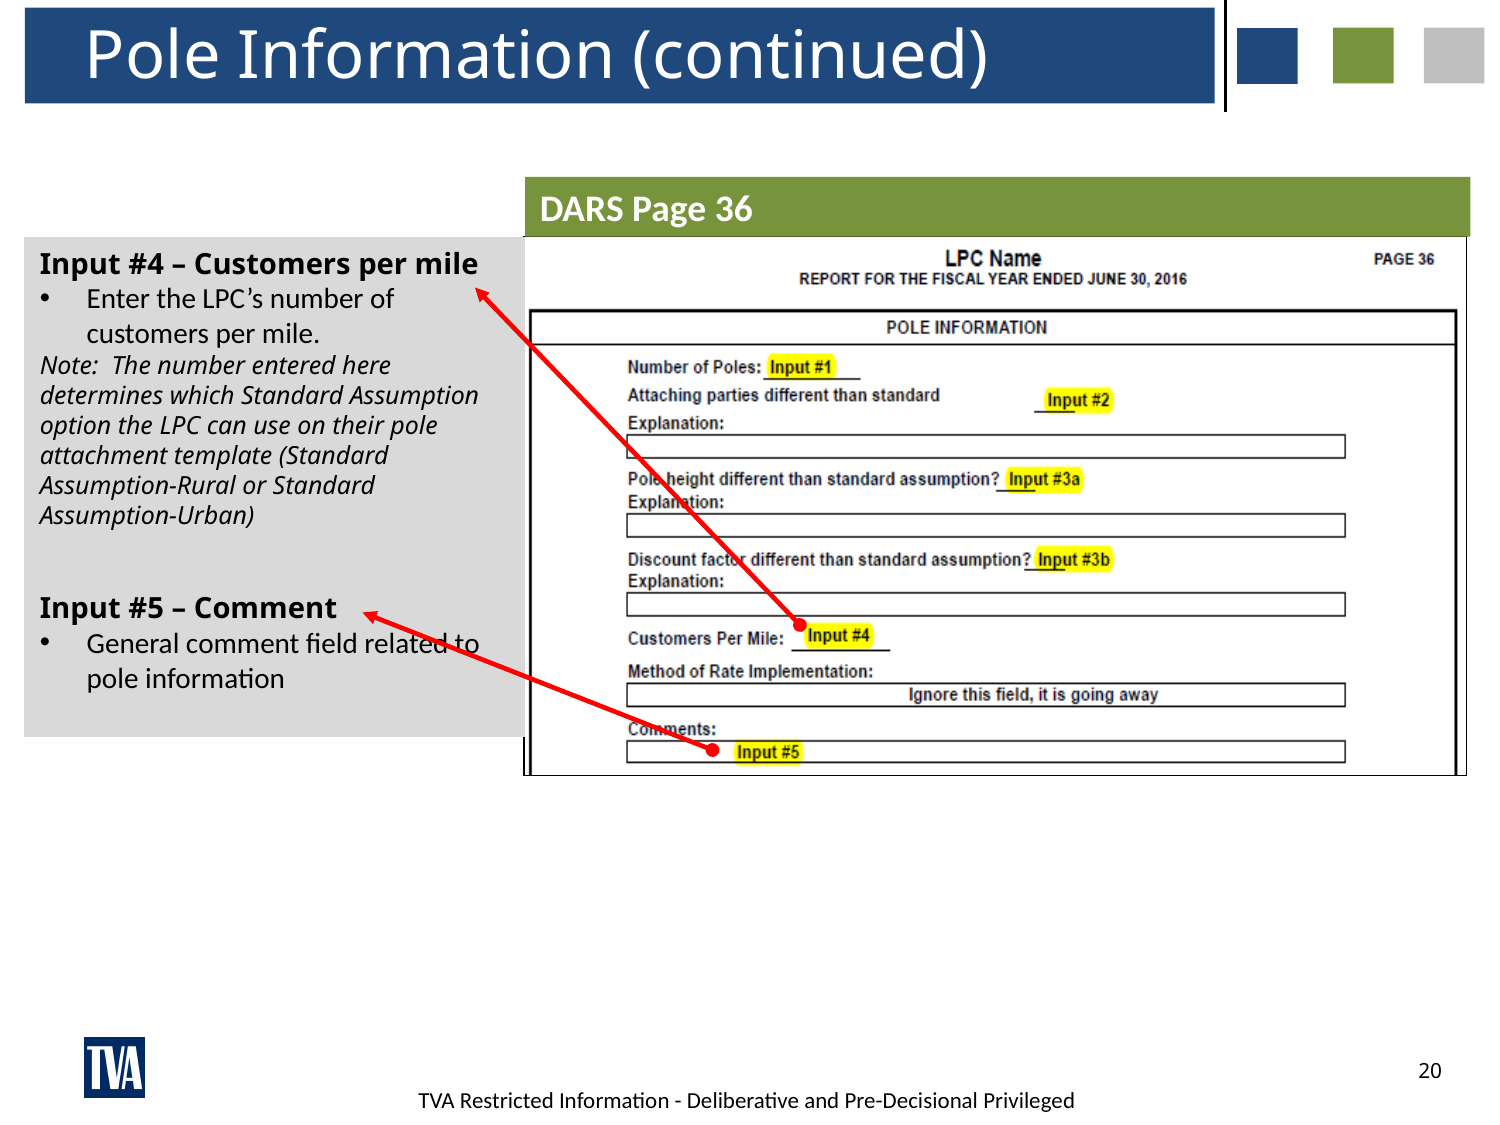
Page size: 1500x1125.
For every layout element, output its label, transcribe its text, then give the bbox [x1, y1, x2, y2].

picture [524, 236, 1467, 776]
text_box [474, 287, 801, 626]
slide_number 20 [1393, 1050, 1463, 1099]
text_box TVA Restricted Information - Deliberative and Pre-Decisional Privileged [387, 1098, 1113, 1112]
text_box Input #4 – Customers per mile Enter the LPC’s number of customers per mile. Note: The number entered here determines which Standard Assumption option the LPC can use on their pole attachment template (Standard Assumption-Rural or Standard Assumption-Urban) Input #5 – Comment General comment field related to pole information [24, 237, 522, 737]
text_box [362, 612, 713, 751]
picture [84, 1037, 145, 1098]
text_box Pole Information (continued) [70, 4, 1188, 99]
text_box DARS Page 36 [525, 176, 1471, 237]
